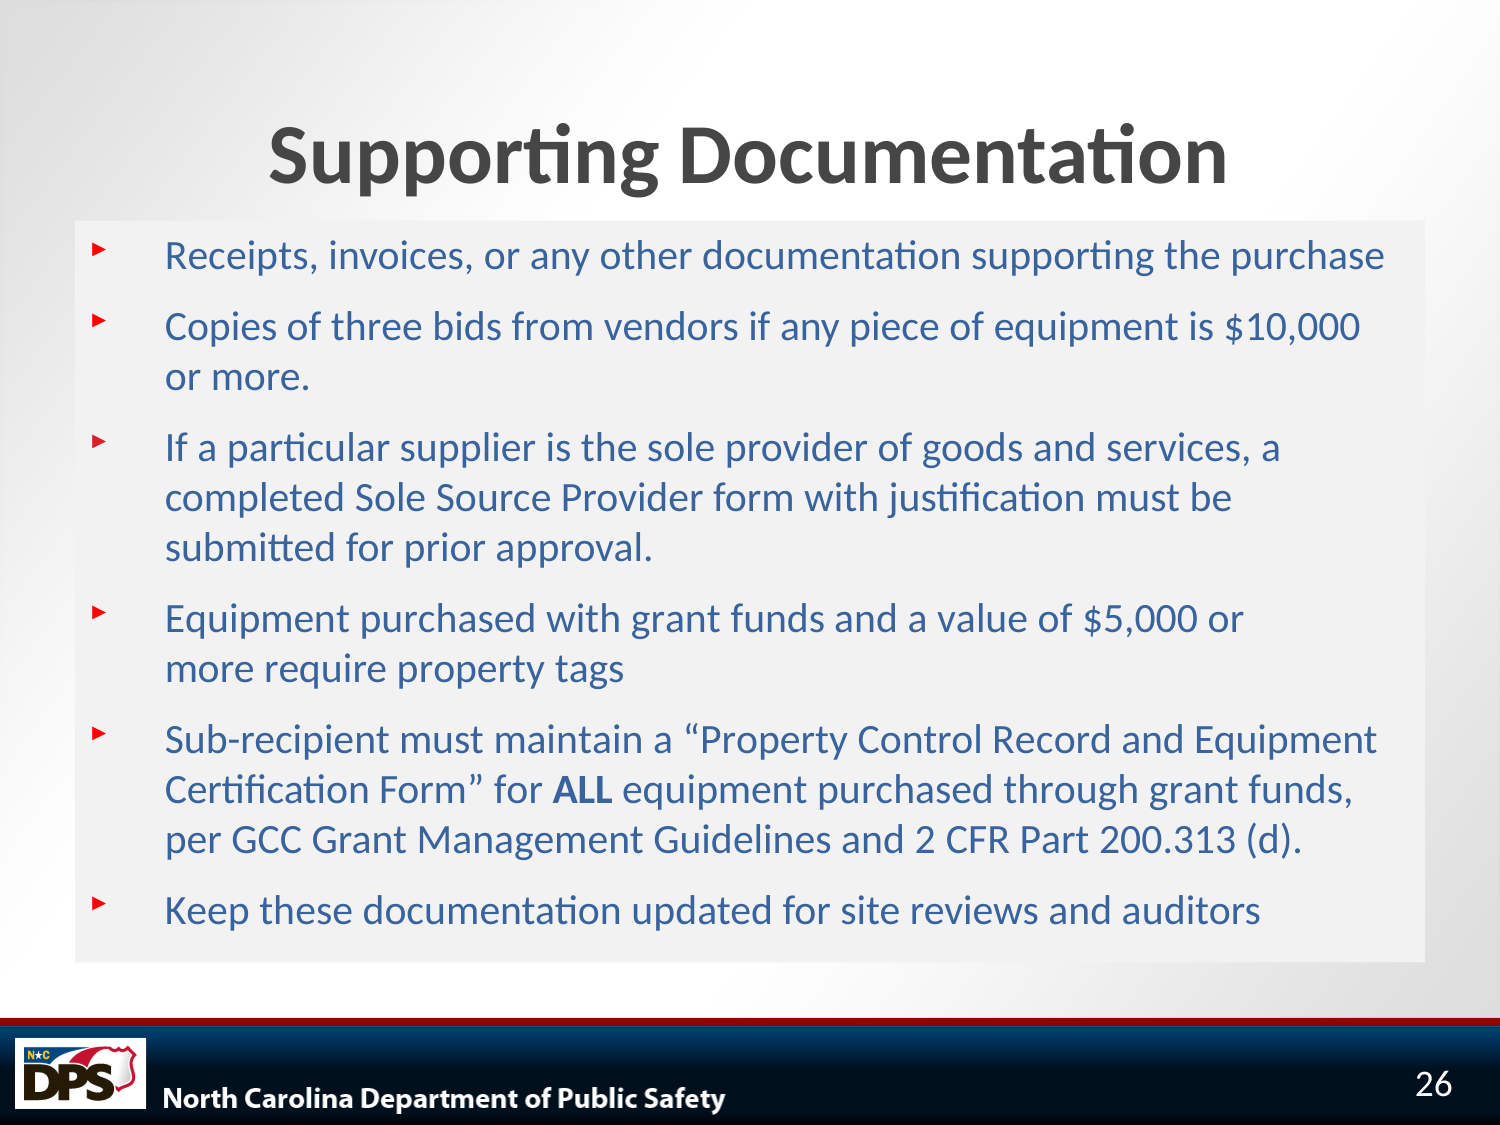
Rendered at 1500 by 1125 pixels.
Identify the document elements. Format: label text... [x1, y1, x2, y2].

picture [0, 0, 1500, 1125]
text_box 26 [1399, 1051, 1479, 1111]
list Receipts, invoices, or any other documentation supporting the purchase Copies of three bids from vendors if any piece of equipment is $10,000 or more. If a particular supplier is the sole provider of goods and services, a completed Sole Source Provider form with justification must be submitted for prior approval. Equipment purchased with grant funds and a value of $5,000 or more require property tags Sub-recipient must maintain a “Property Control Record and Equipment Certification Form” for ALL equipment purchased through grant funds, per GCC Grant Management Guidelines and 2 CFR Part 200.313 (d). Keep these documentation updated for site reviews and auditors [75, 259, 1425, 963]
title Supporting Documentation [75, 40, 1425, 259]
